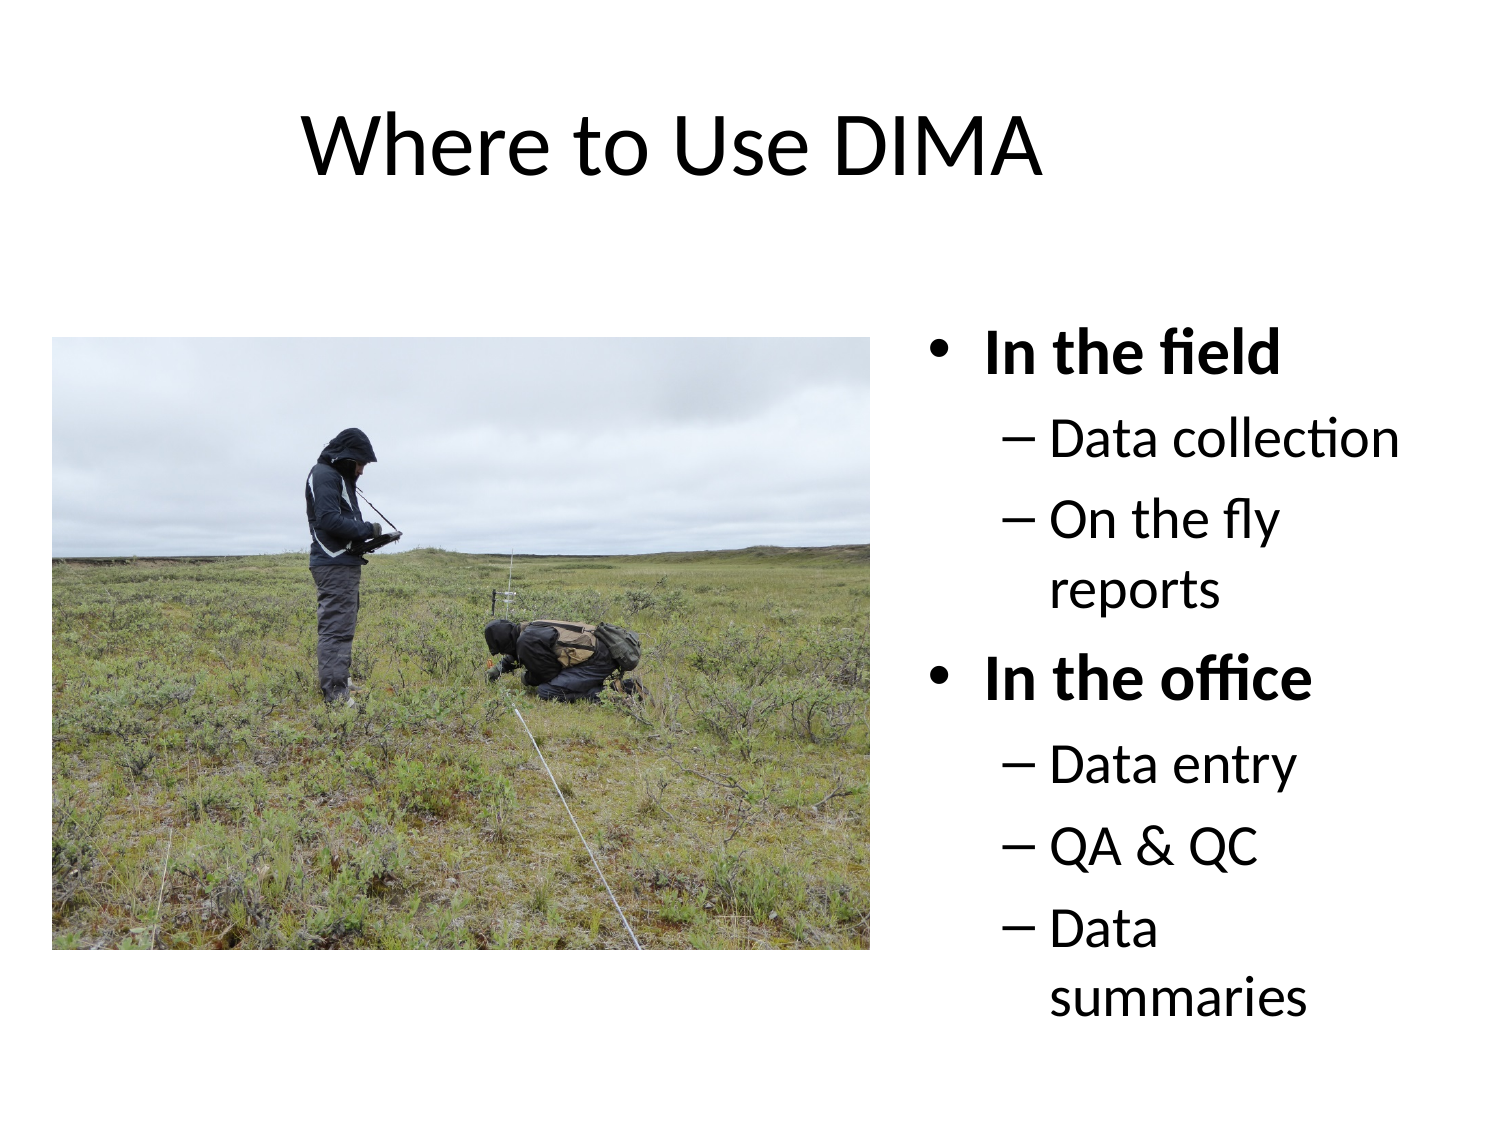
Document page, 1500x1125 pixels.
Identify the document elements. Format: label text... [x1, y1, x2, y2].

list In the field Data collection On the fly reports In the office Data entry QA & QC Data summaries [912, 299, 1438, 1043]
title Where to Use DIMA [75, 45, 1425, 233]
picture [52, 337, 870, 951]
